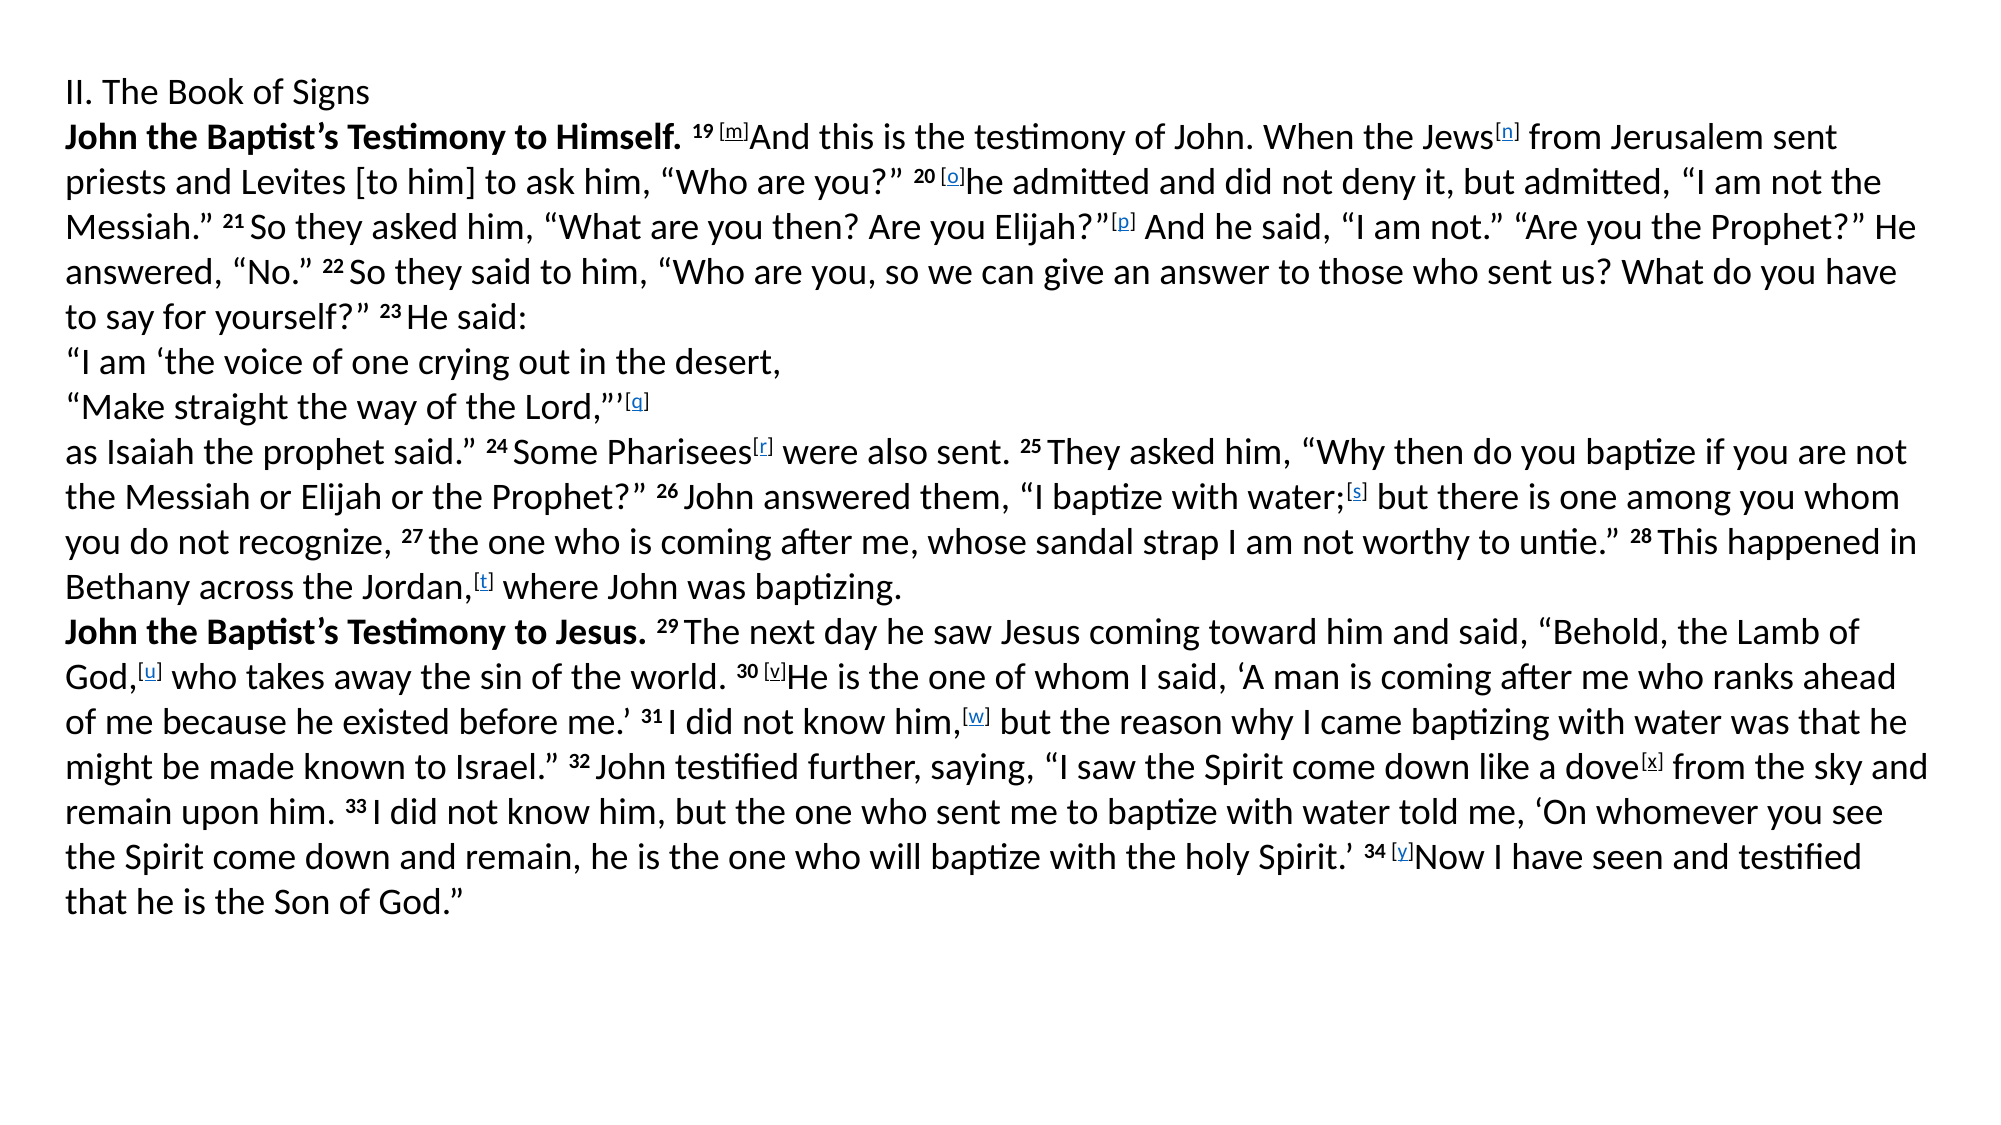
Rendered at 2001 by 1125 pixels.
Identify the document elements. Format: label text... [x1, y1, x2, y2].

text_box II. The Book of Signs John the Baptist’s Testimony to Himself. 19 [m]And this is the testimony of John. When the Jews[n] from Jerusalem sent priests and Levites [to him] to ask him, “Who are you?” 20 [o]he admitted and did not deny it, but admitted, “I am not the Messiah.” 21 So they asked him, “What are you then? Are you Elijah?”[p] And he said, “I am not.” “Are you the Prophet?” He answered, “No.” 22 So they said to him, “Who are you, so we can give an answer to those who sent us? What do you have to say for yourself?” 23 He said: “I am ‘the voice of one crying out in the desert, “Make straight the way of the Lord,”’[q] as Isaiah the prophet said.” 24 Some Pharisees[r] were also sent. 25 They asked him, “Why then do you baptize if you are not the Messiah or Elijah or the Prophet?” 26 John answered them, “I baptize with water;[s] but there is one among you whom you do not recognize, 27 the one who is coming after me, whose sandal strap I am not worthy to untie.” 28 This happened in Bethany across the Jordan,[t] where John was baptizing. John the Baptist’s Testimony to Jesus. 29 The next day he saw Jesus coming toward him and said, “Behold, the Lamb of God,[u] who takes away the sin of the world. 30 [v]He is the one of whom I said, ‘A man is coming after me who ranks ahead of me because he existed before me.’ 31 I did not know him,[w] but the reason why I came baptizing with water was that he might be made known to Israel.” 32 John testified further, saying, “I saw the Spirit come down like a dove[x] from the sky and remain upon him. 33 I did not know him, but the one who sent me to baptize with water told me, ‘On whomever you see the Spirit come down and remain, he is the one who will baptize with the holy Spirit.’ 34 [y]Now I have seen and testified that he is the Son of God.” [50, 59, 1944, 930]
